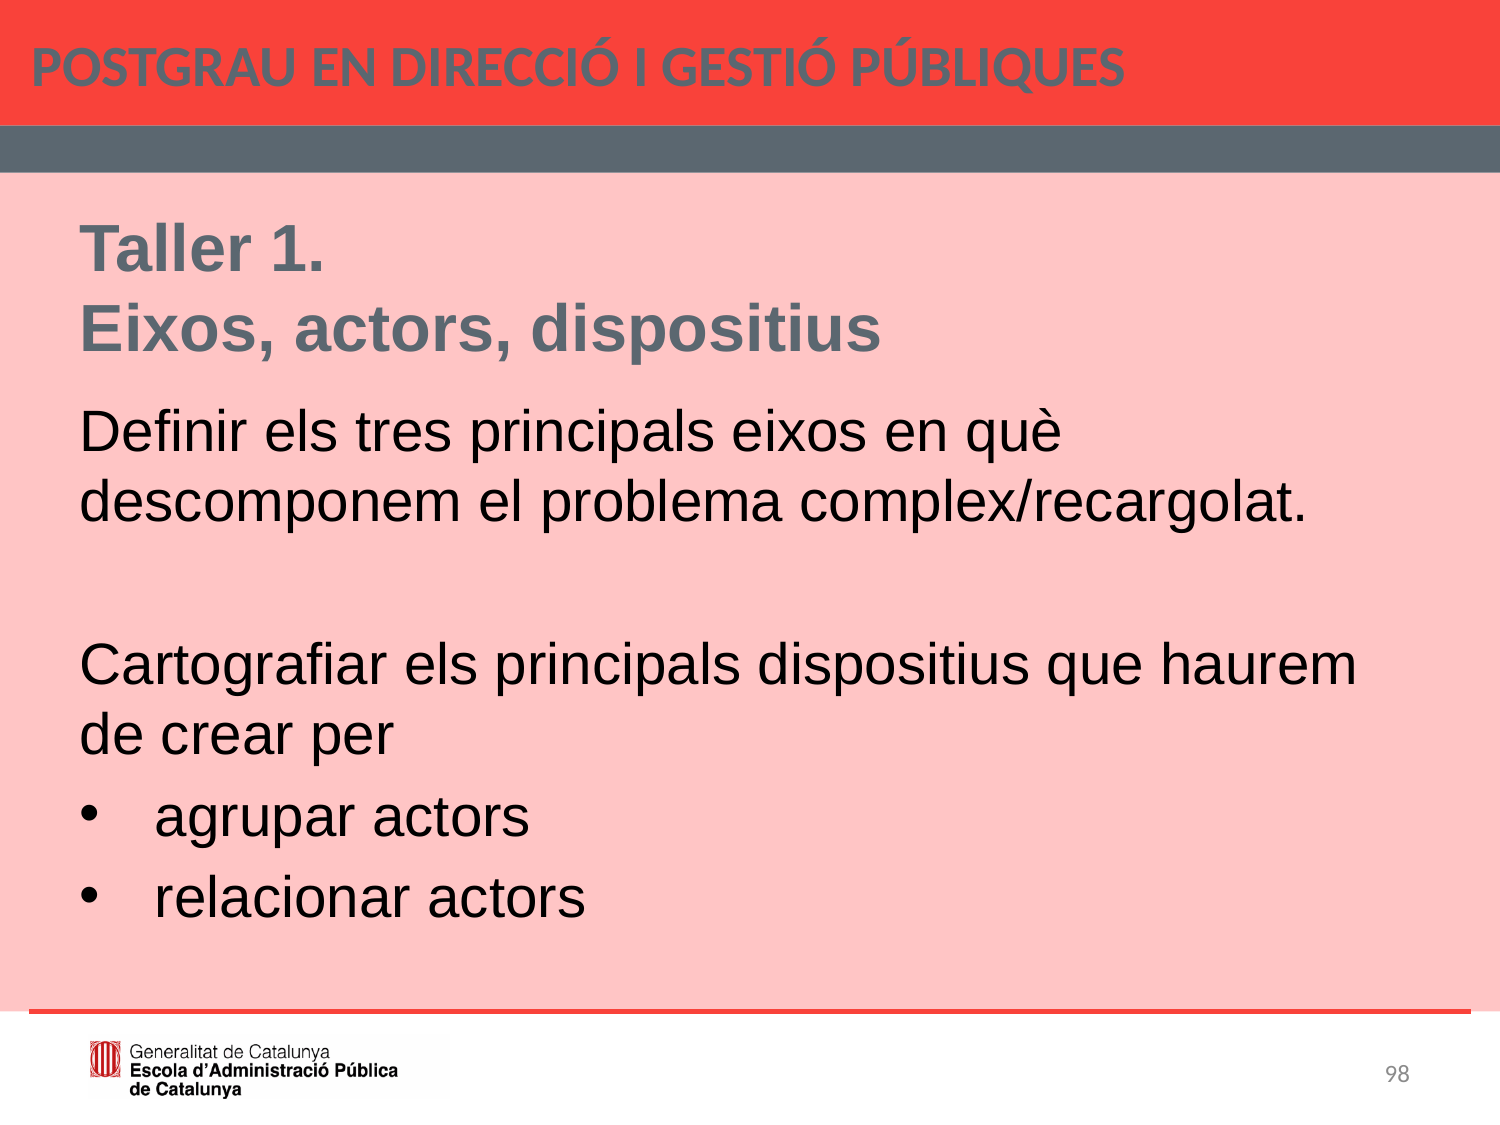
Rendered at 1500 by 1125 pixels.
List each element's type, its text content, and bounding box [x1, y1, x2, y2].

text_box [0, 175, 1500, 1013]
text_box [0, 127, 1500, 175]
subtitle Definir els tres principals eixos en què descomponem el problema complex/recargolat. Cartografiar els principals dispositius que haurem de crear per agrupar actors relacionar actors [64, 385, 1424, 965]
slide_number 98 [1074, 1042, 1425, 1103]
title Taller 1. Eixos, actors, dispositius [64, 196, 1388, 374]
text_box POSTGRAU EN DIRECCIÓ I GESTIÓ PÚBLIQUES [0, 0, 1500, 127]
picture [88, 1034, 450, 1099]
